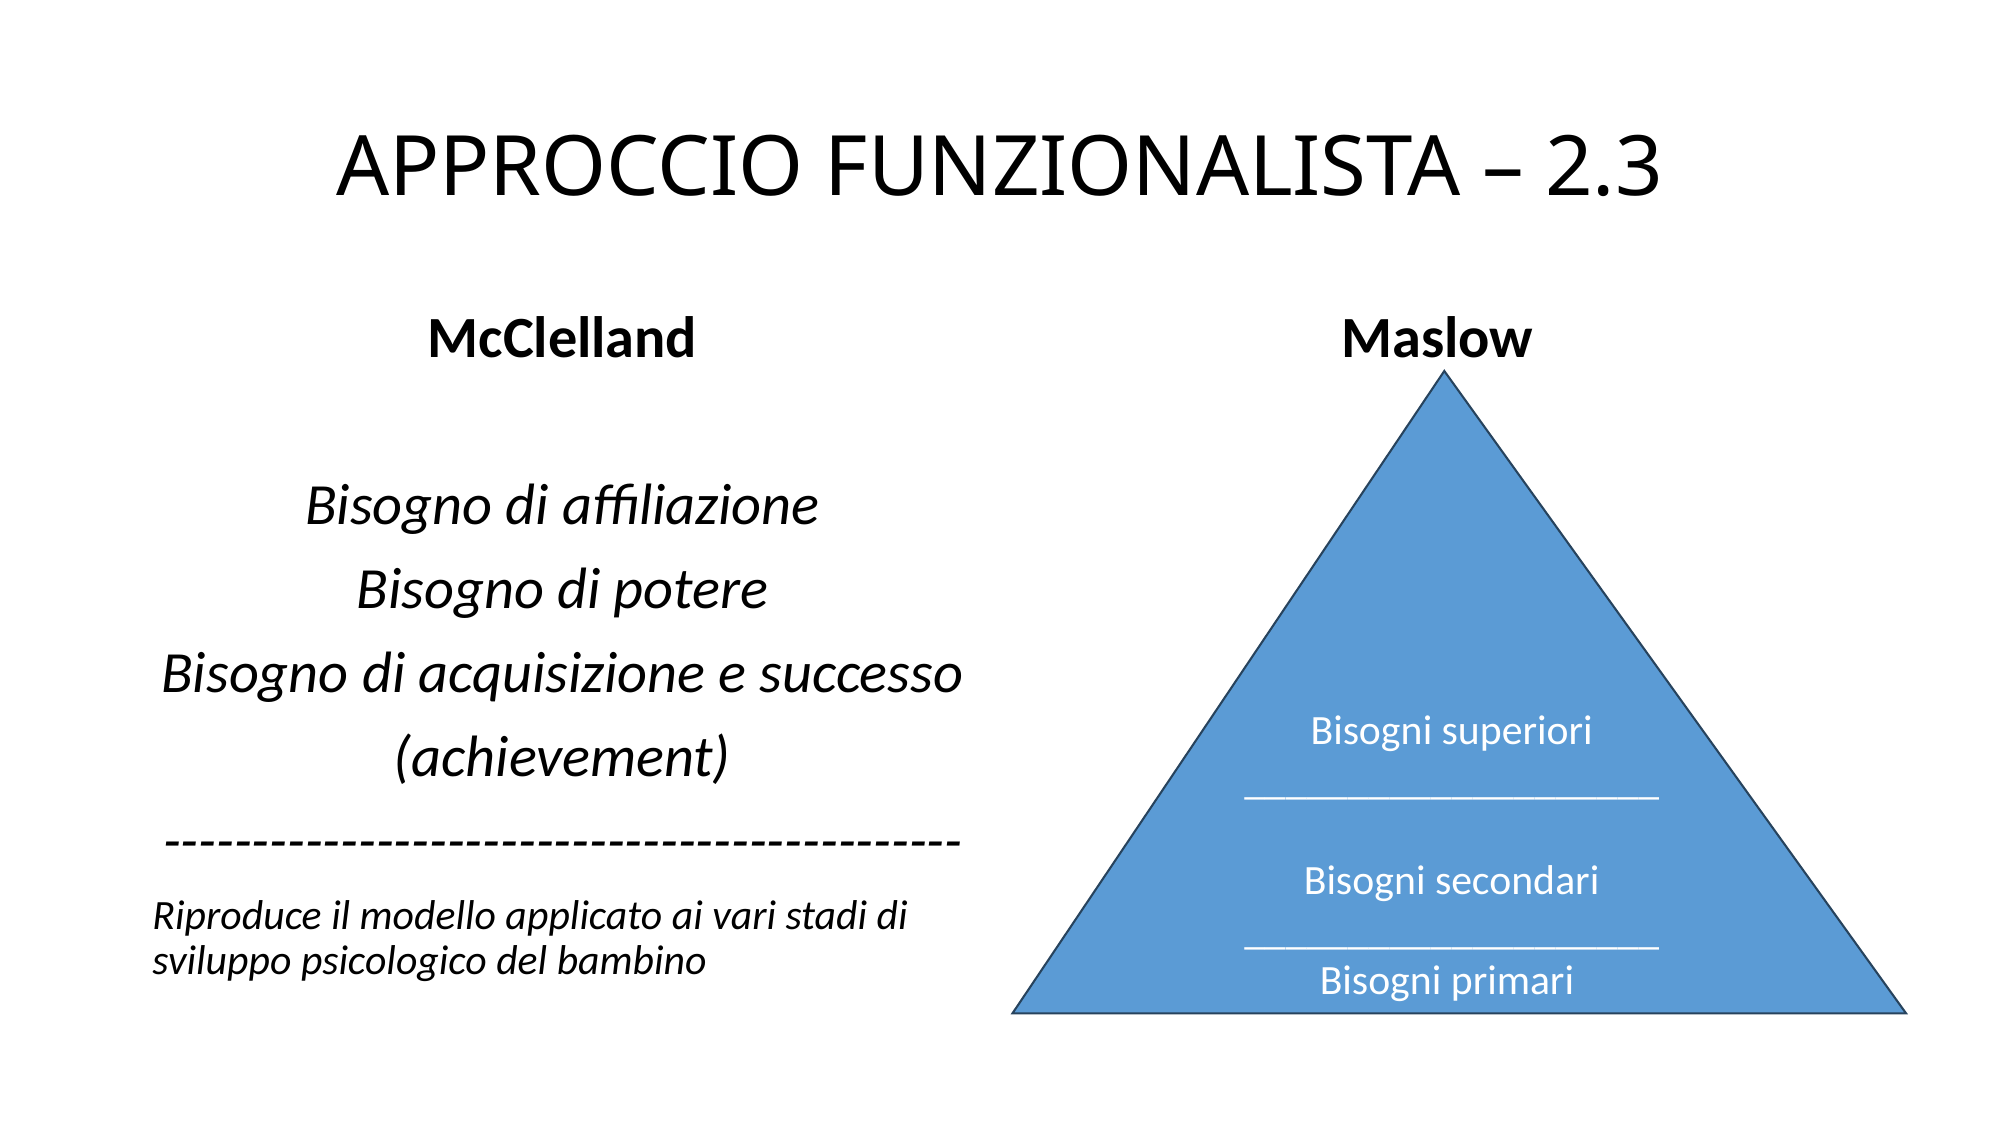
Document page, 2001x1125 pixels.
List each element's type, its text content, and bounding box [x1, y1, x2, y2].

list McClelland Bisogno di affiliazione Bisogno di potere Bisogno di acquisizione e successo (achievement) --------------------------------------------- Riproduce il modello applicato ai vari stadi di sviluppo psicologico del bambino [137, 299, 988, 1014]
list Maslow [1012, 299, 1863, 1010]
text_box Bisogni superiori ____________________ Bisogni secondari ____________________ Bisogni primari [1010, 369, 1909, 1015]
title APPROCCIO FUNZIONALISTA – 2.3 [137, 59, 1863, 278]
